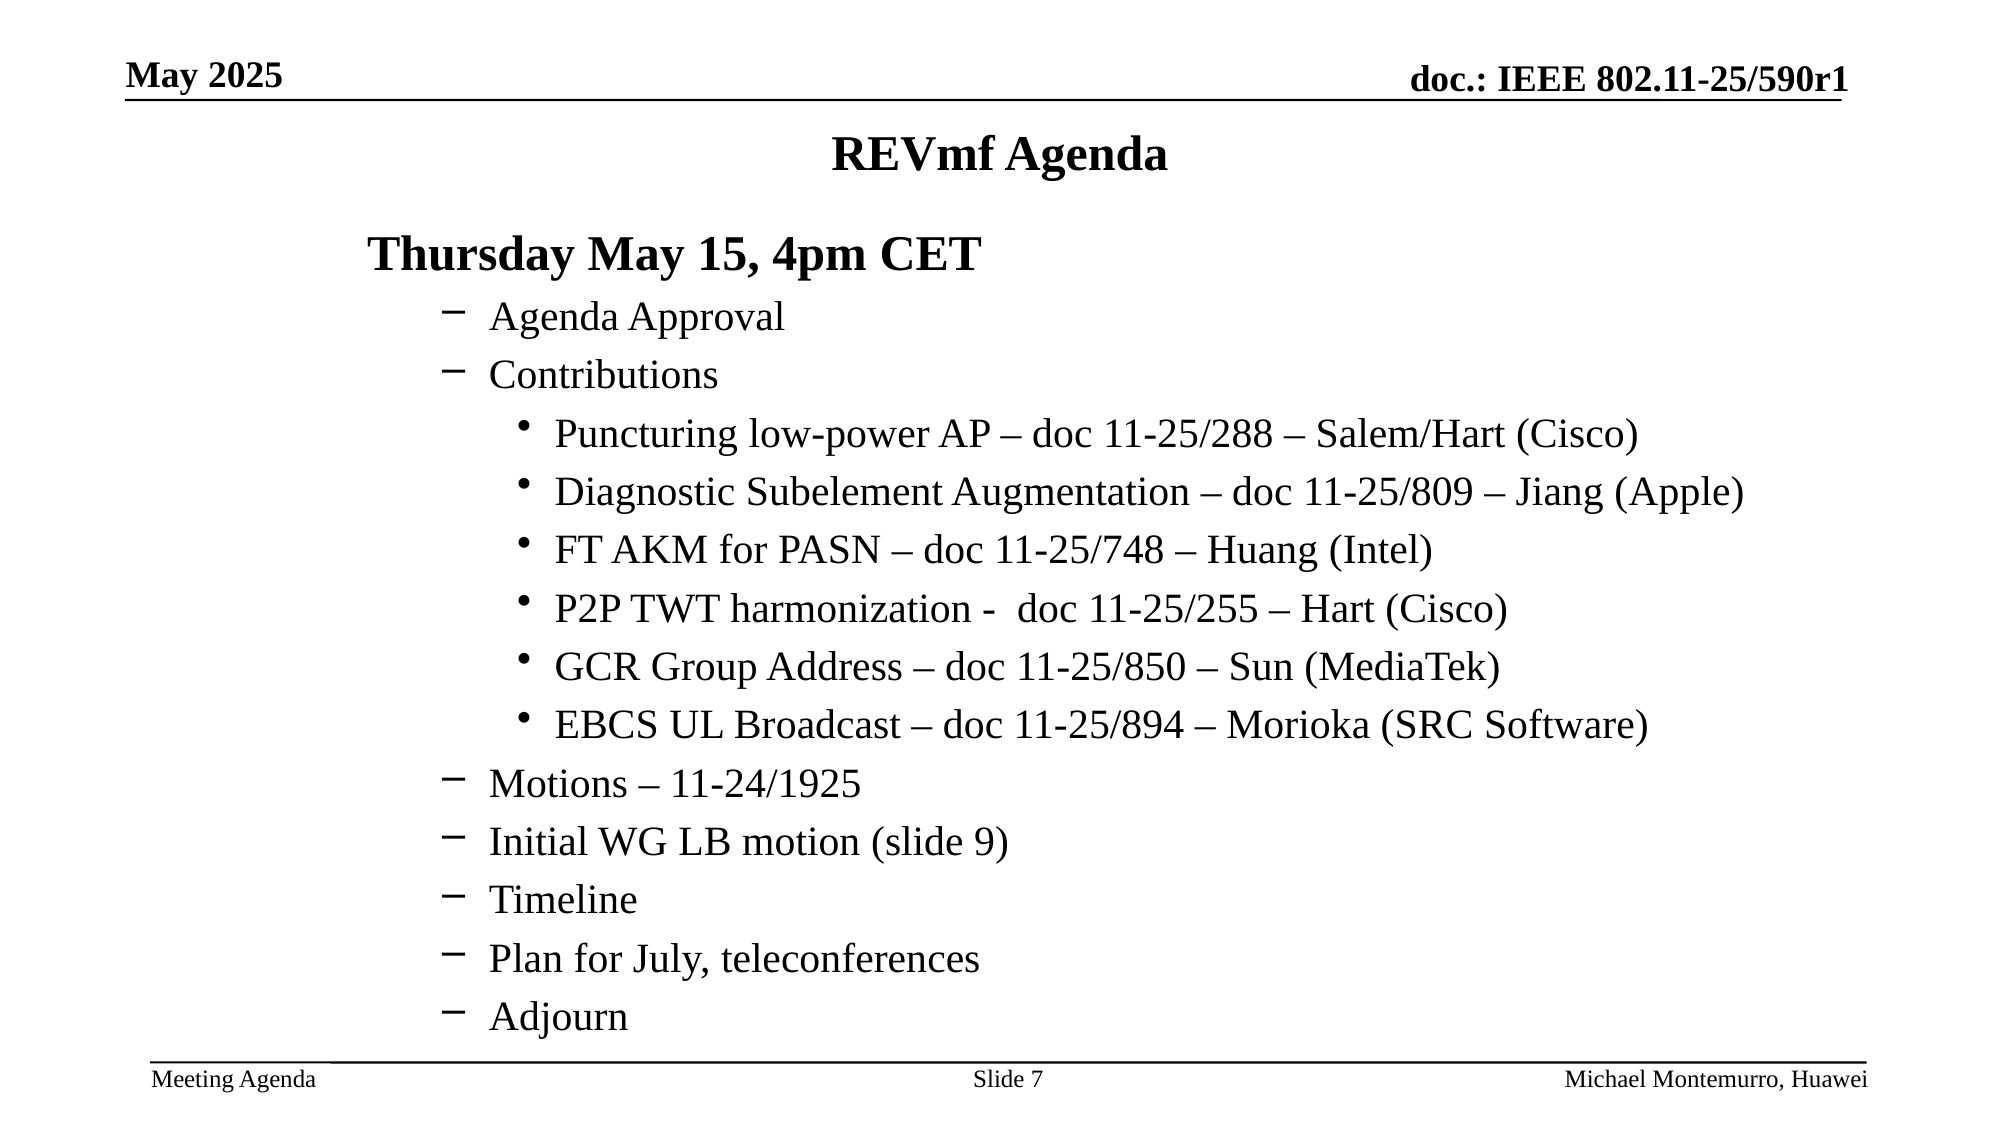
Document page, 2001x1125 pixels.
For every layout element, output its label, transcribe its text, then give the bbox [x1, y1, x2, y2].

slide_number Slide 7 [972, 1061, 1045, 1093]
text_box Thursday May 15, 4pm CET Agenda Approval Contributions Puncturing low-power AP – doc 11-25/288 – Salem/Hart (Cisco) Diagnostic Subelement Augmentation – doc 11-25/809 – Jiang (Apple) FT AKM for PASN – doc 11-25/748 – Huang (Intel) P2P TWT harmonization - doc 11-25/255 – Hart (Cisco) GCR Group Address – doc 11-25/850 – Sun (MediaTek) EBCS UL Broadcast – doc 11-25/894 – Morioka (SRC Software) Motions – 11-24/1925 Initial WG LB motion (slide 9) Timeline Plan for July, teleconferences Adjourn [351, 224, 1913, 523]
footer Michael Montemurro, Huawei [1266, 1061, 1869, 1093]
title REVmf Agenda [362, 112, 1638, 188]
